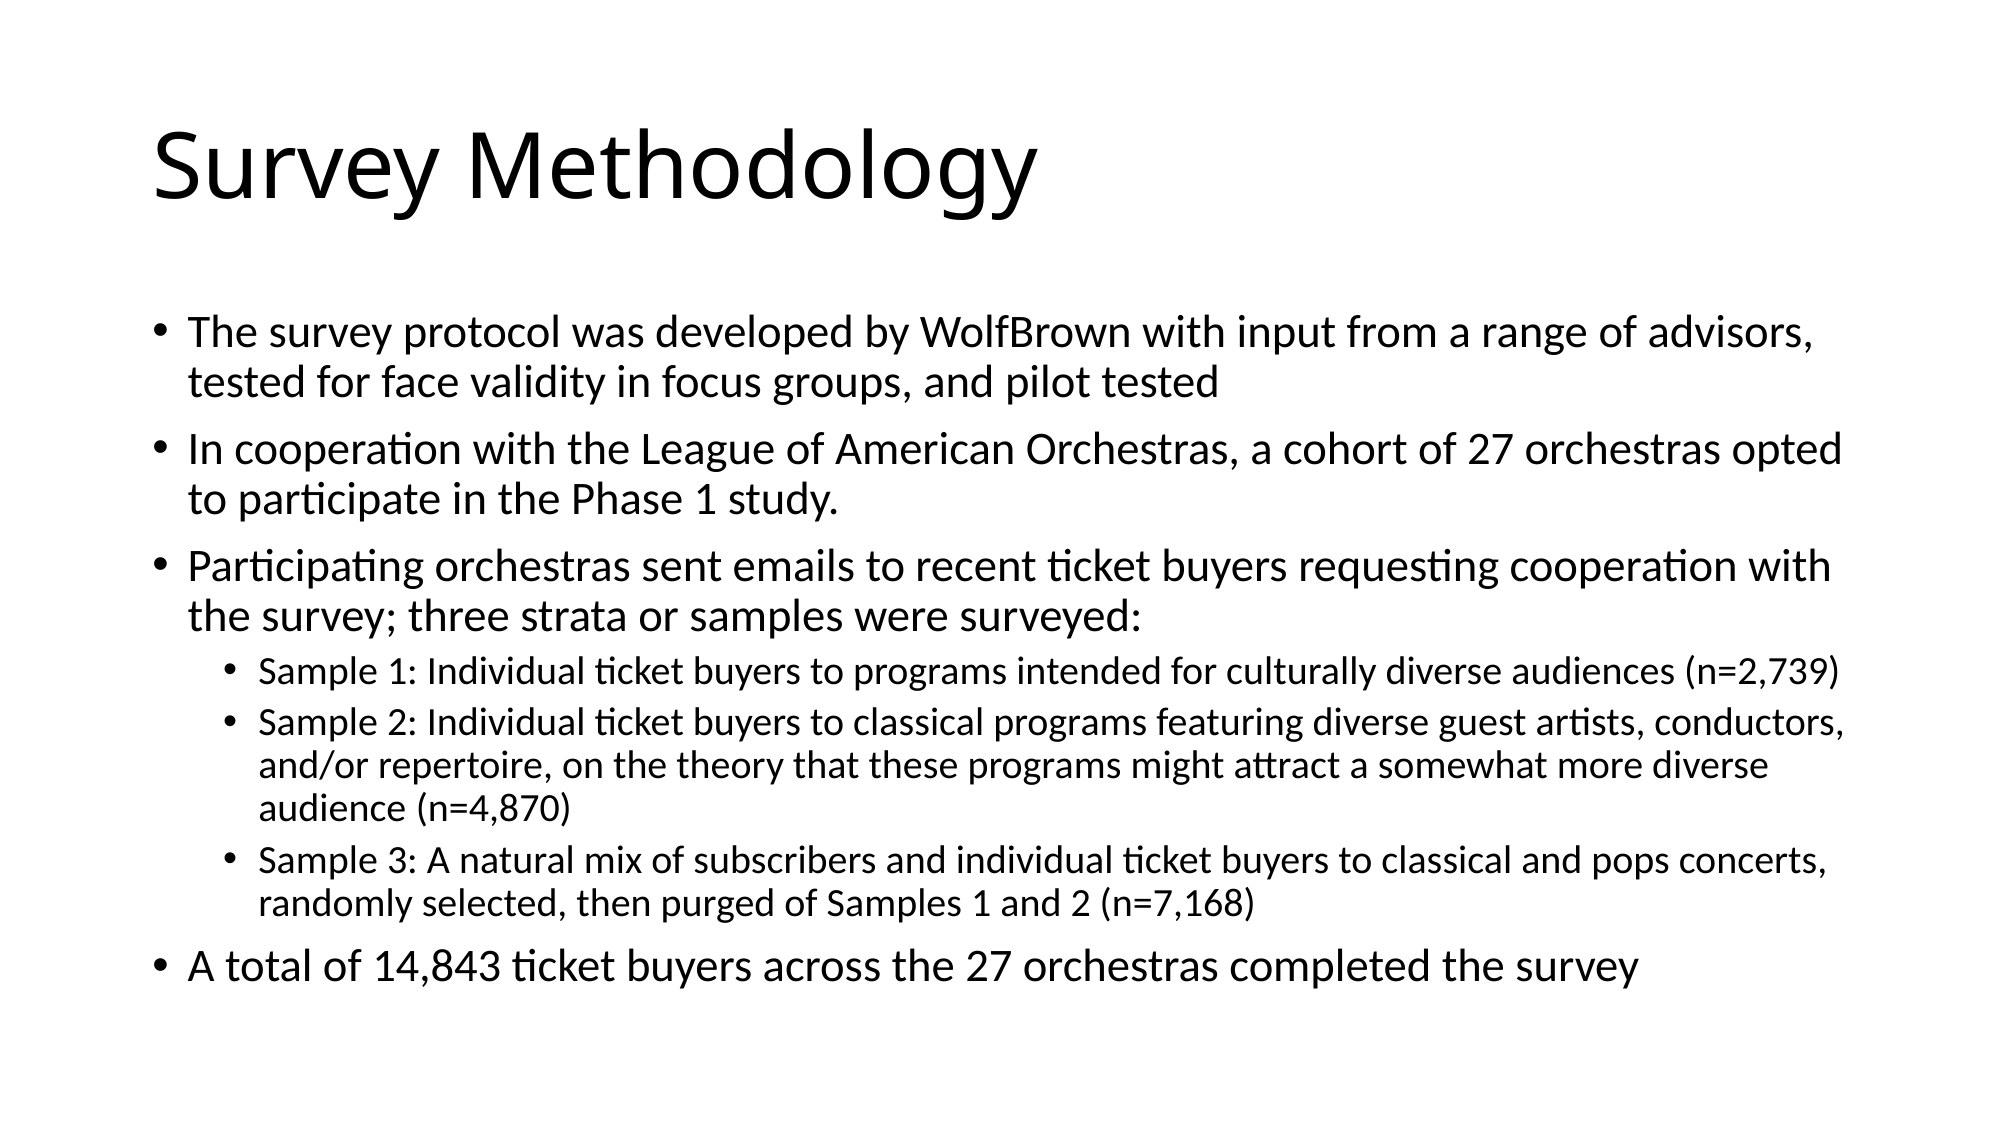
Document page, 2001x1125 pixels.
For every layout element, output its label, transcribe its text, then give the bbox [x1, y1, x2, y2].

title Survey Methodology [137, 59, 1863, 278]
list The survey protocol was developed by WolfBrown with input from a range of advisors, tested for face validity in focus groups, and pilot tested In cooperation with the League of American Orchestras, a cohort of 27 orchestras opted to participate in the Phase 1 study. Participating orchestras sent emails to recent ticket buyers requesting cooperation with the survey; three strata or samples were surveyed: Sample 1: Individual ticket buyers to programs intended for culturally diverse audiences (n=2,739) Sample 2: Individual ticket buyers to classical programs featuring diverse guest artists, conductors, and/or repertoire, on the theory that these programs might attract a somewhat more diverse audience (n=4,870) Sample 3: A natural mix of subscribers and individual ticket buyers to classical and pops concerts, randomly selected, then purged of Samples 1 and 2 (n=7,168) A total of 14,843 ticket buyers across the 27 orchestras completed the survey [137, 299, 1863, 1014]
